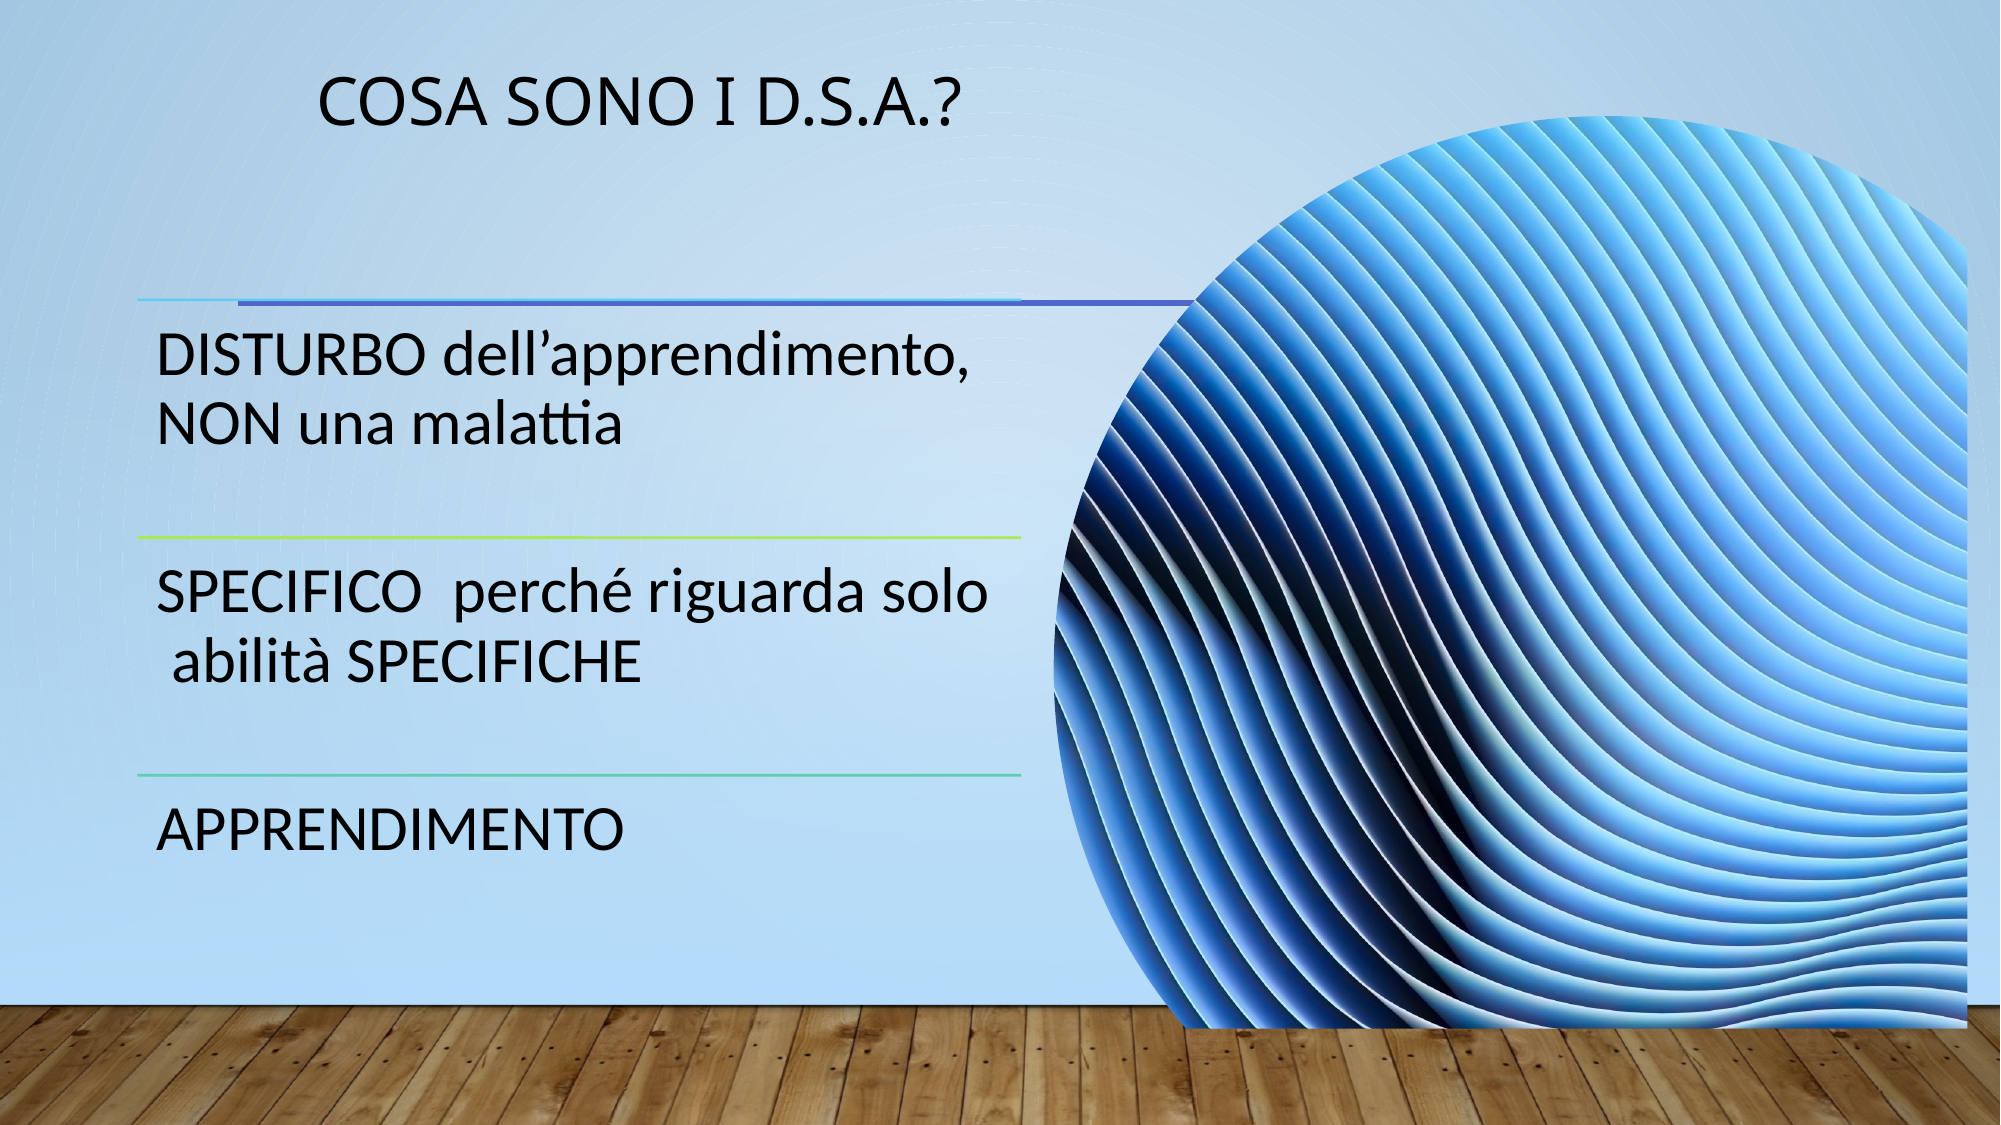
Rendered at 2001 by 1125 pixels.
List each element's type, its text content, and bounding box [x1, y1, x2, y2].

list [137, 299, 1022, 1014]
title COSA SONO I D.S.A.? [137, 59, 1022, 278]
picture [0, 115, 2000, 1125]
